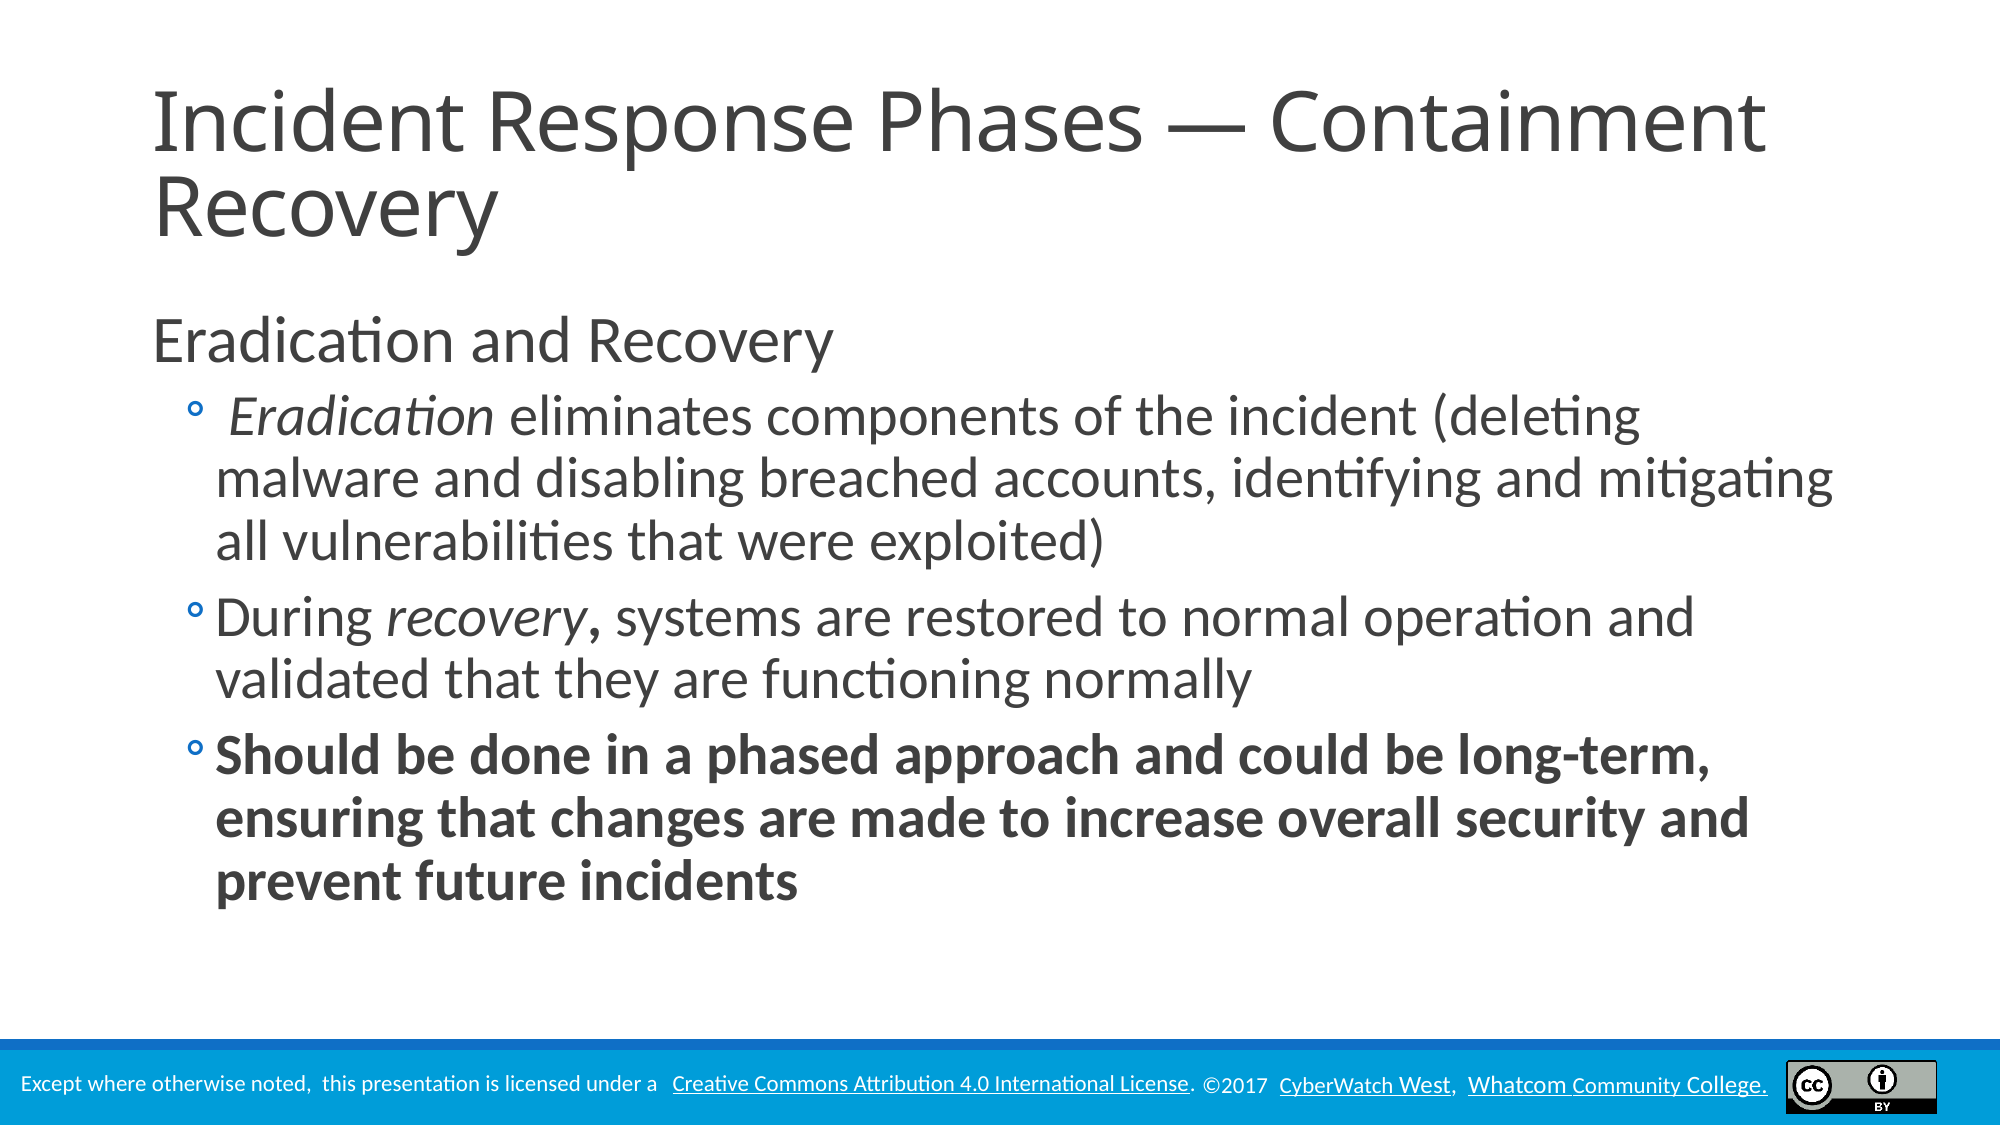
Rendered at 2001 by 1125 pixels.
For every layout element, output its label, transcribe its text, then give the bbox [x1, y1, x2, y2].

list Eradication and Recovery Eradication eliminates components of the incident (deleting malware and disabling breached accounts, identifying and mitigating all vulnerabilities that were exploited) During recovery, systems are restored to normal operation and validated that they are functioning normally Should be done in a phased approach and could be long-term, ensuring that changes are made to increase overall security and prevent future incidents [137, 297, 1863, 953]
title Incident Response Phases — Containment Recovery [137, 59, 1863, 278]
picture [1787, 1061, 1936, 1113]
